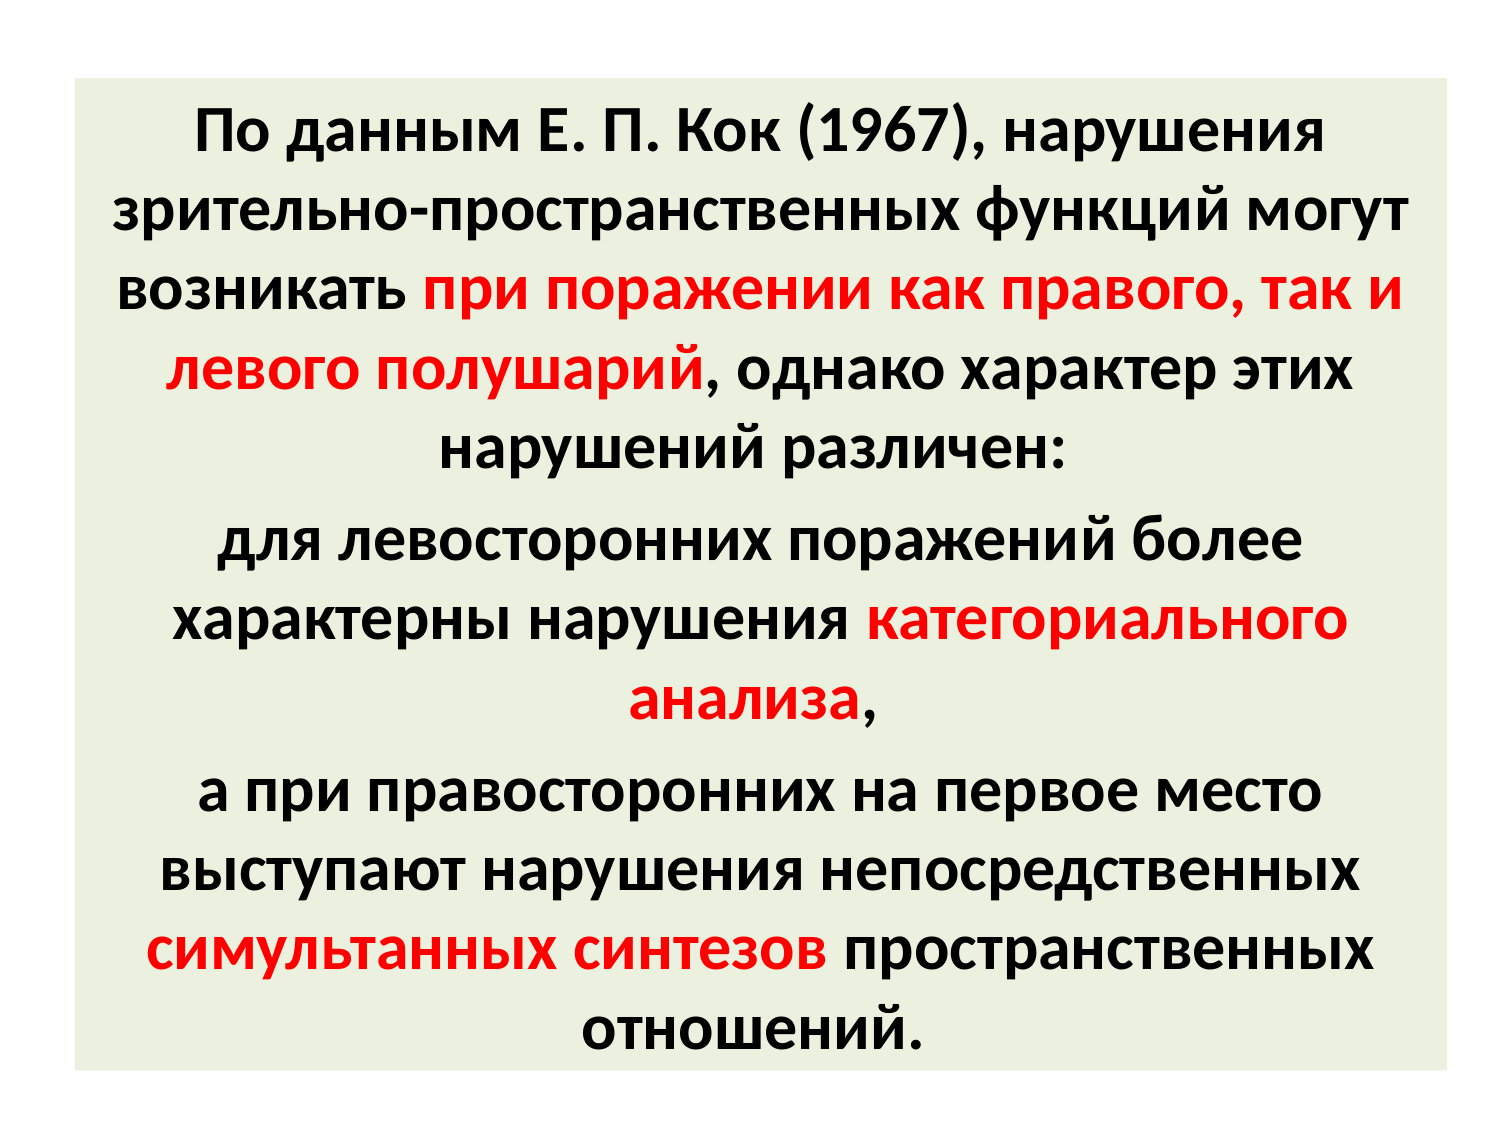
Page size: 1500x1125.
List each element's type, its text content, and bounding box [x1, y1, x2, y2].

list По данным Е. П. Кок (1967), нарушения зрительно-пространственных функций могут возникать при поражении как правого, так и левого полушарий, однако характер этих нарушений различен: для левосторонних поражений более характерны нарушения категориального анализа, а при правосторонних на первое место выступают нарушения непосредственных симультанных синтезов пространственных отношений. [75, 78, 1447, 1071]
